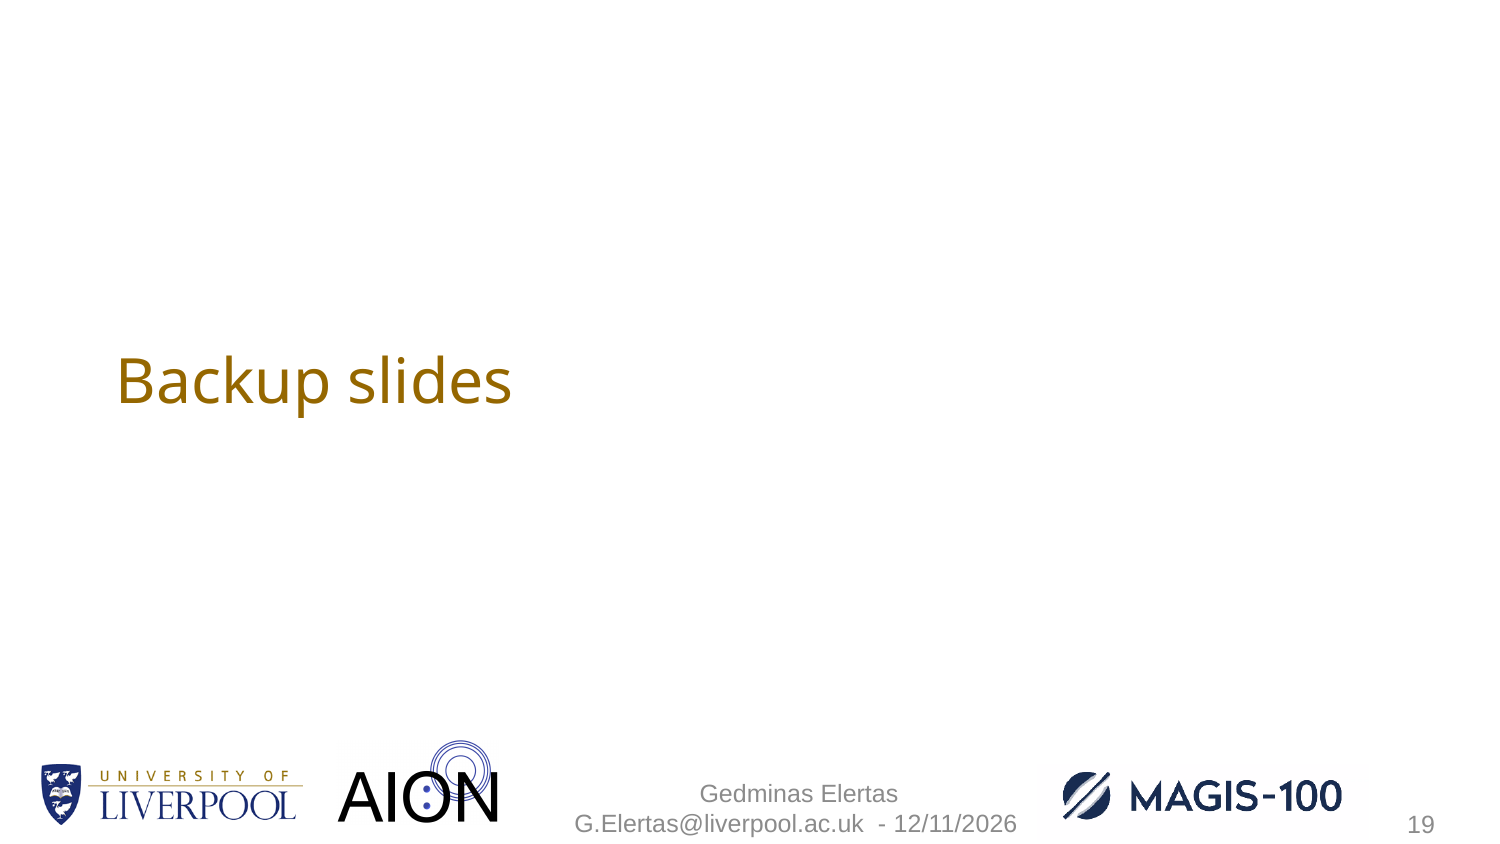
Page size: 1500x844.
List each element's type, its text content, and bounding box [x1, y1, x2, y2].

picture [336, 740, 499, 825]
picture [41, 764, 303, 825]
title Backup slides [100, 310, 1341, 424]
picture [1037, 764, 1369, 840]
